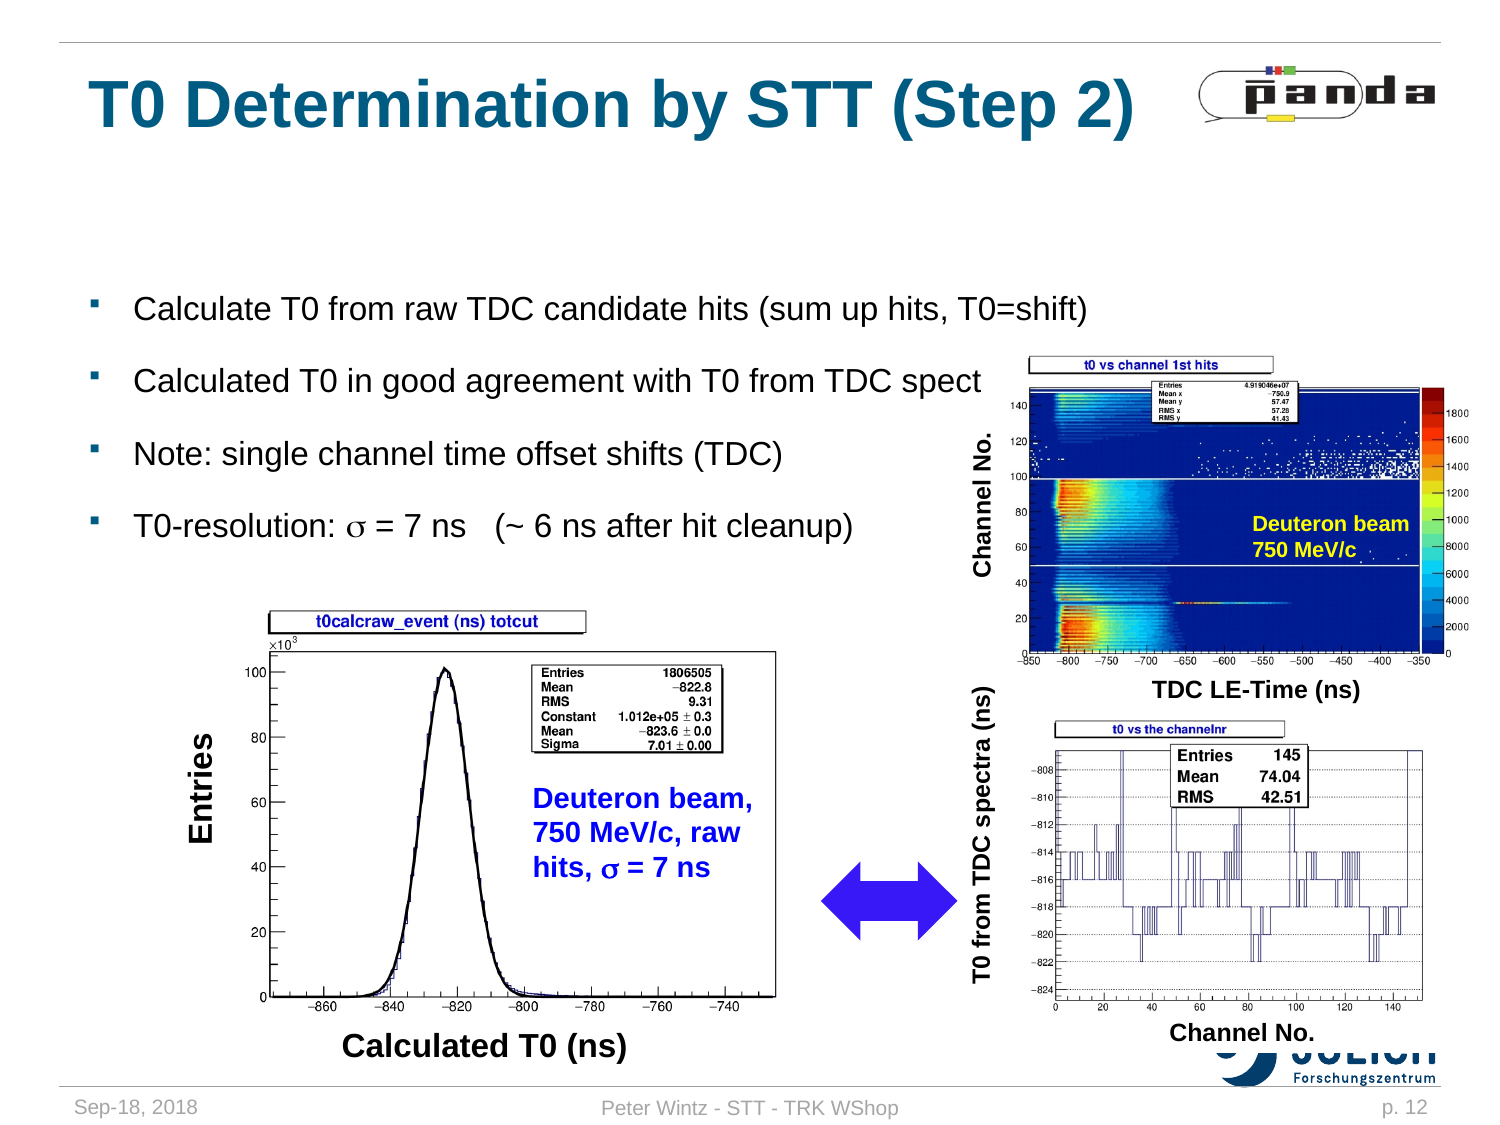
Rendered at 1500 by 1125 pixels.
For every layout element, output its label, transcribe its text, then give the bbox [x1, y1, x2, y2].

text_box [835, 858, 957, 944]
footer Peter Wintz - STT - TRK WShop [425, 1086, 1075, 1117]
text_box Entries [171, 717, 208, 861]
list T0 Determination by STT (Step 2) [88, 50, 1430, 120]
picture [1198, 66, 1435, 123]
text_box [957, 336, 1485, 1055]
list Calculate T0 from raw TDC candidate hits (sum up hits, T0=shift) Calculated T0 in good agreement with T0 from TDC spectra Note: single channel time offset shifts (TDC) T0-resolution:  = 7 ns (~ 6 ns after hit cleanup) [88, 267, 1459, 1058]
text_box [208, 586, 835, 1072]
